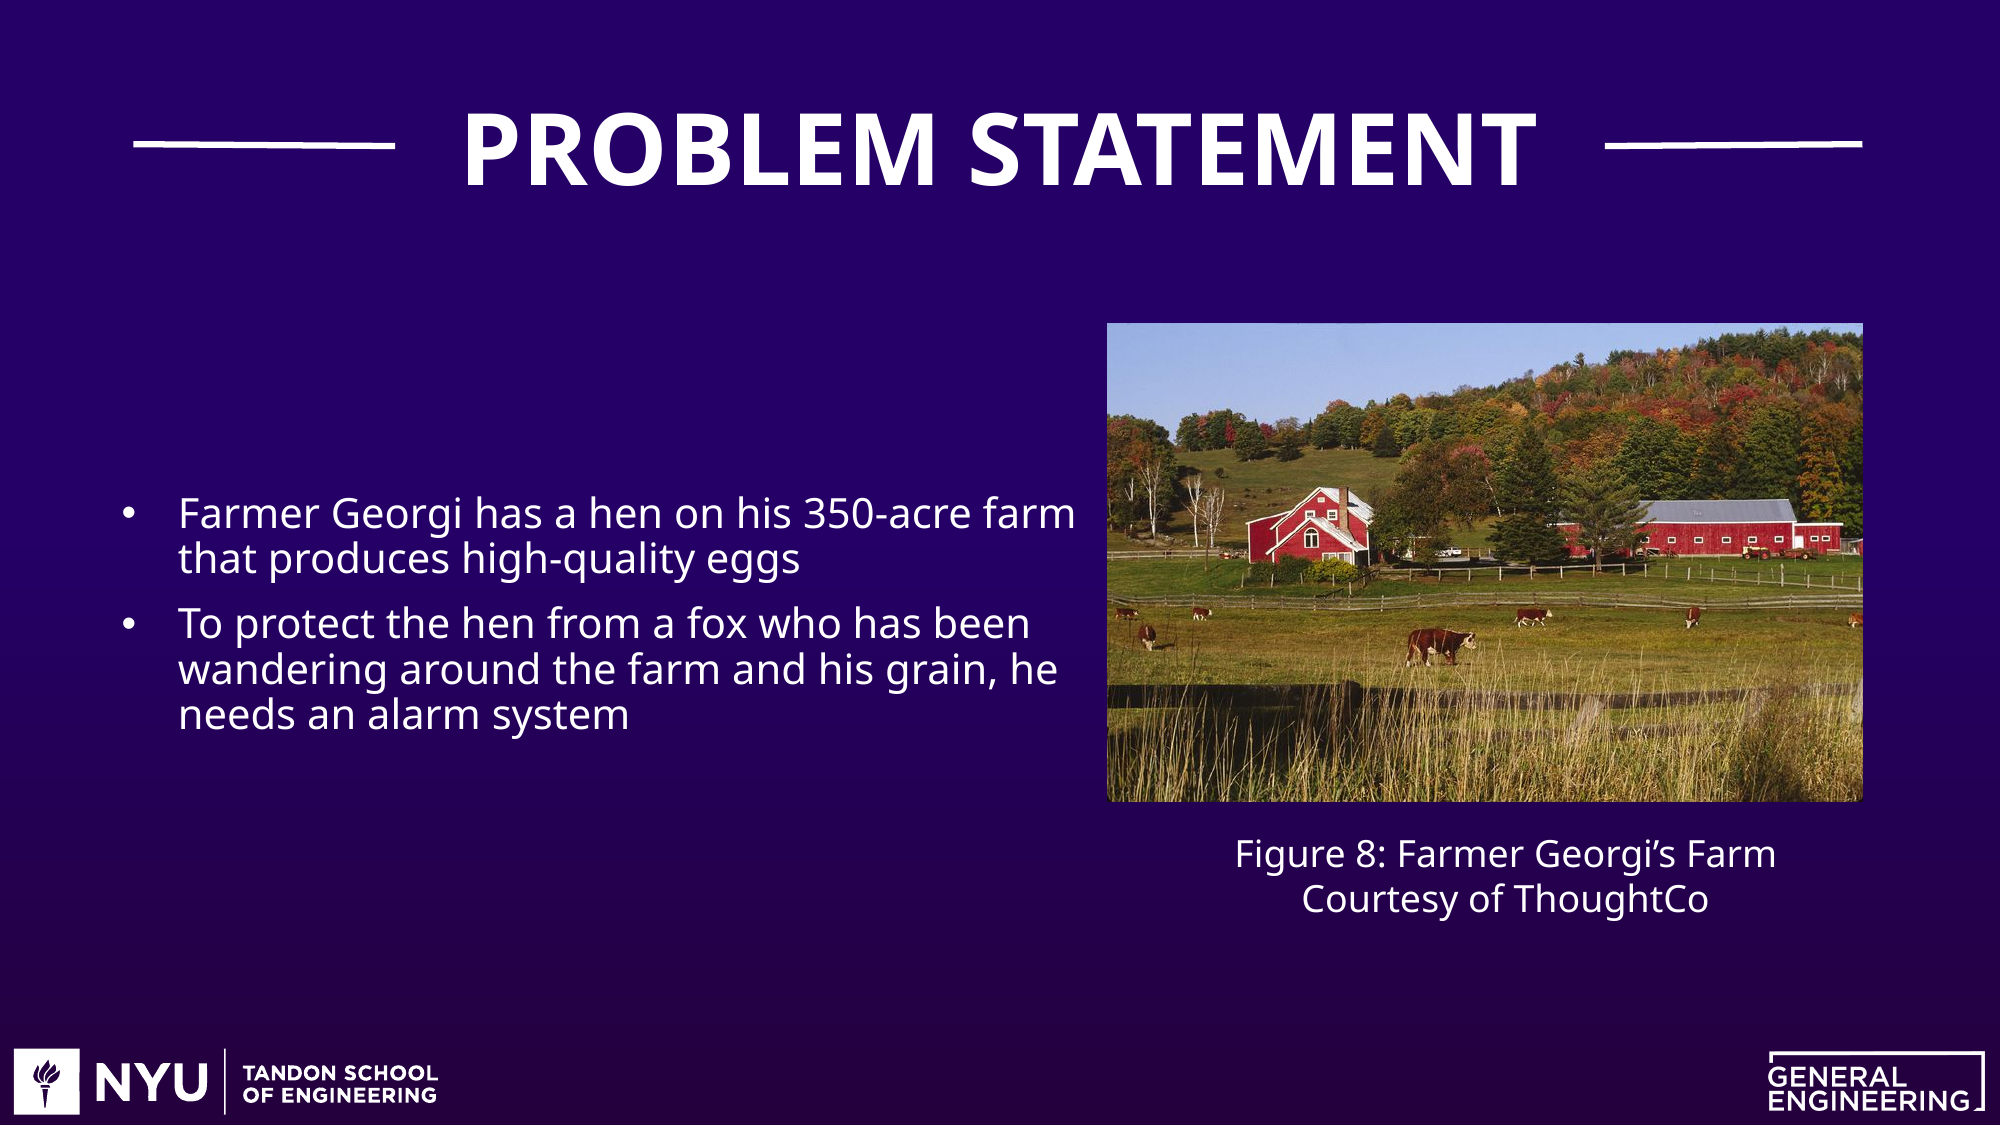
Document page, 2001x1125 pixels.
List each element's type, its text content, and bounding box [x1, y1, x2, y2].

picture [1107, 323, 1863, 802]
text_box Figure 8: Farmer Georgi’s Farm Courtesy of ThoughtCo [1157, 822, 1855, 928]
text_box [133, 143, 396, 147]
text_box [1604, 143, 1863, 147]
text_box Farmer Georgi has a hen on his 350-acre farm that produces high-quality eggs To protect the hen from a fox who has been wandering around the farm and his grain, he needs an alarm system [106, 293, 1092, 937]
picture [13, 1048, 439, 1115]
text_box PROBLEM STATEMENT [394, 84, 1605, 208]
picture [1768, 1051, 1985, 1111]
